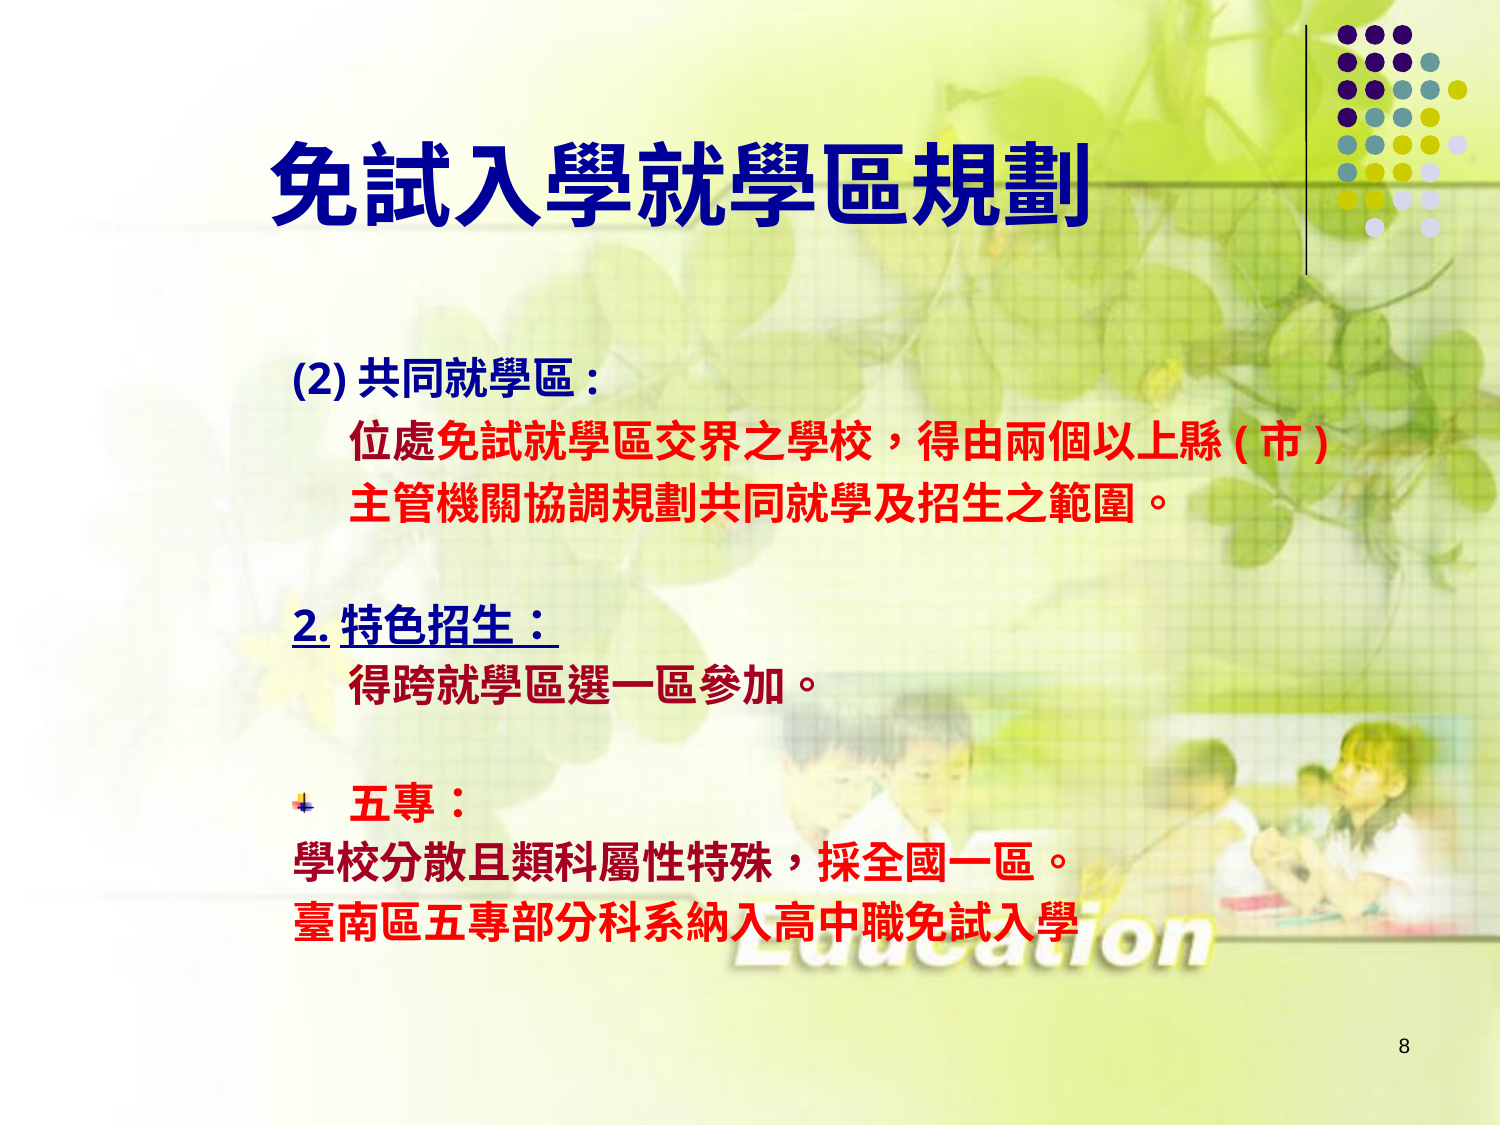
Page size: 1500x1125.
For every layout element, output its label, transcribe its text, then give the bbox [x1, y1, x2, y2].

title 免試入學就學區規劃 [253, 137, 1148, 246]
slide_number 8 [1074, 1025, 1425, 1100]
list (2)共同就學區: 位處免試就學區交界之學校，得由兩個以上縣(市)主管機關協調規劃共同就學及招生之範圍。 2.特色招生： 得跨就學區選一區參加。 五專： 學校分散且類科屬性特殊，採全國一區。 臺南區五專部分科系納入高中職免試入學 [277, 333, 1375, 875]
picture [0, 0, 1500, 1125]
